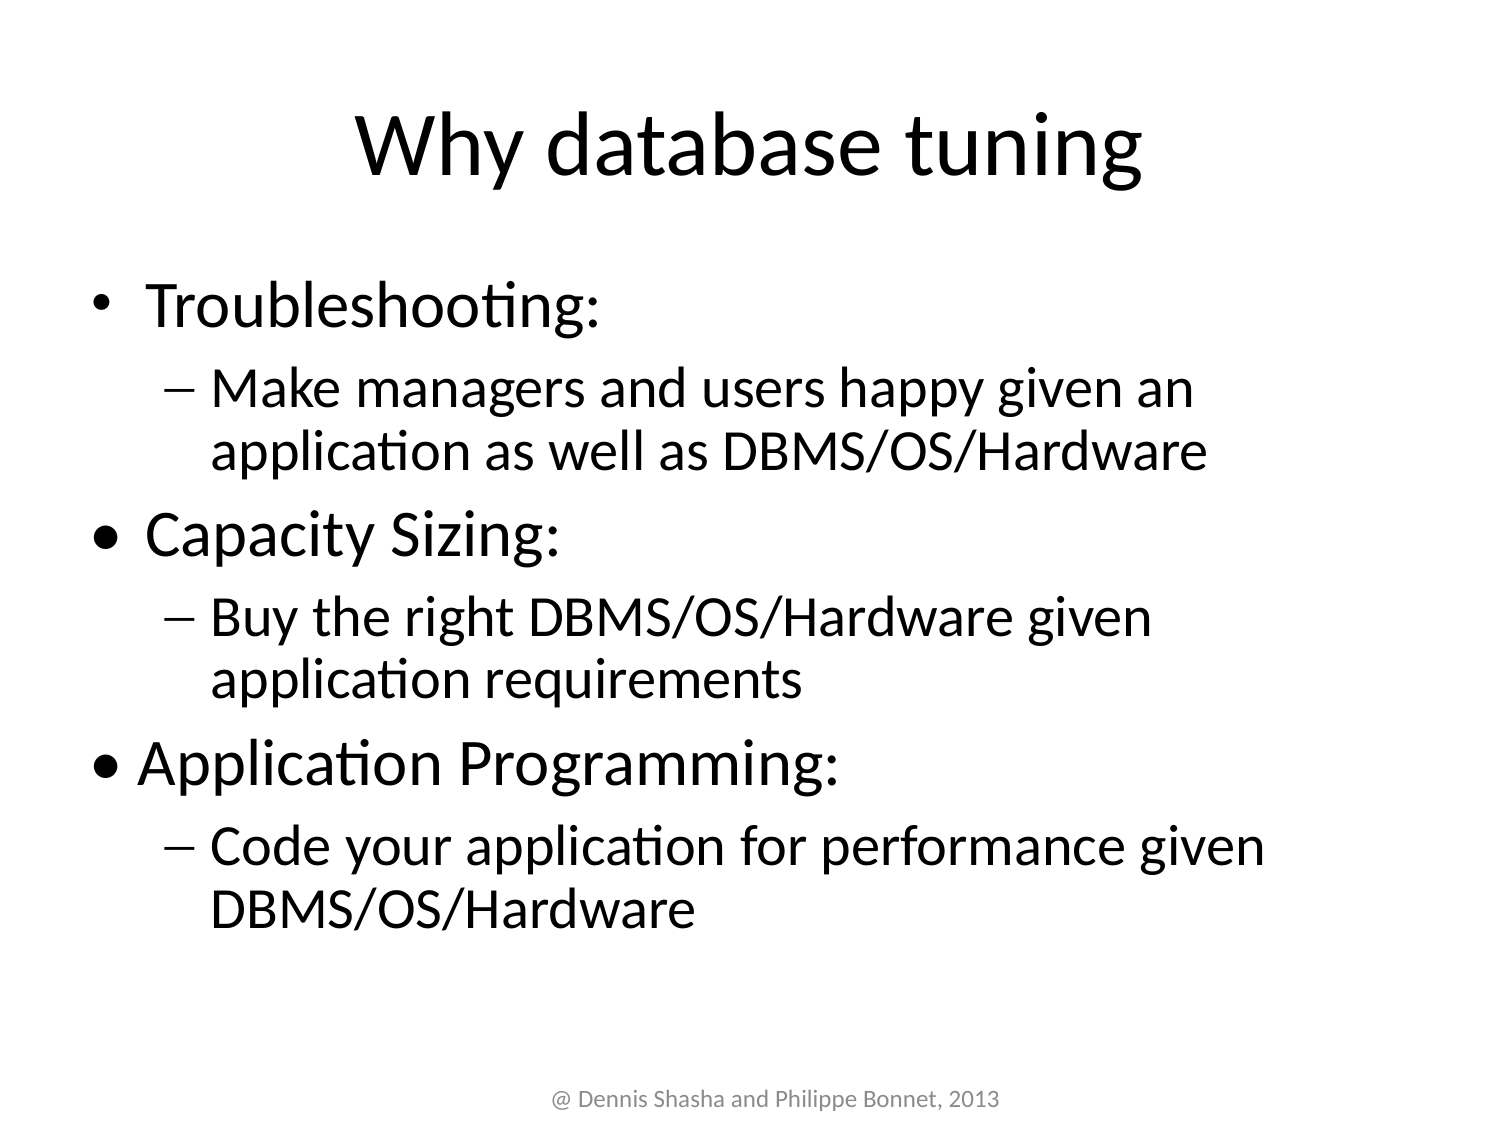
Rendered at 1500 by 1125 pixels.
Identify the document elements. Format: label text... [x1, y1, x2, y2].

list Troubleshooting: Make managers and users happy given an application as well as DBMS/OS/Hardware • Capacity Sizing: Buy the right DBMS/OS/Hardware given application requirements • Application Programming: Code your application for performance given DBMS/OS/Hardware [75, 262, 1425, 1005]
footer @ Dennis Shasha and Philippe Bonnet, 2013 [512, 1070, 1039, 1125]
title Why database tuning [75, 45, 1425, 233]
